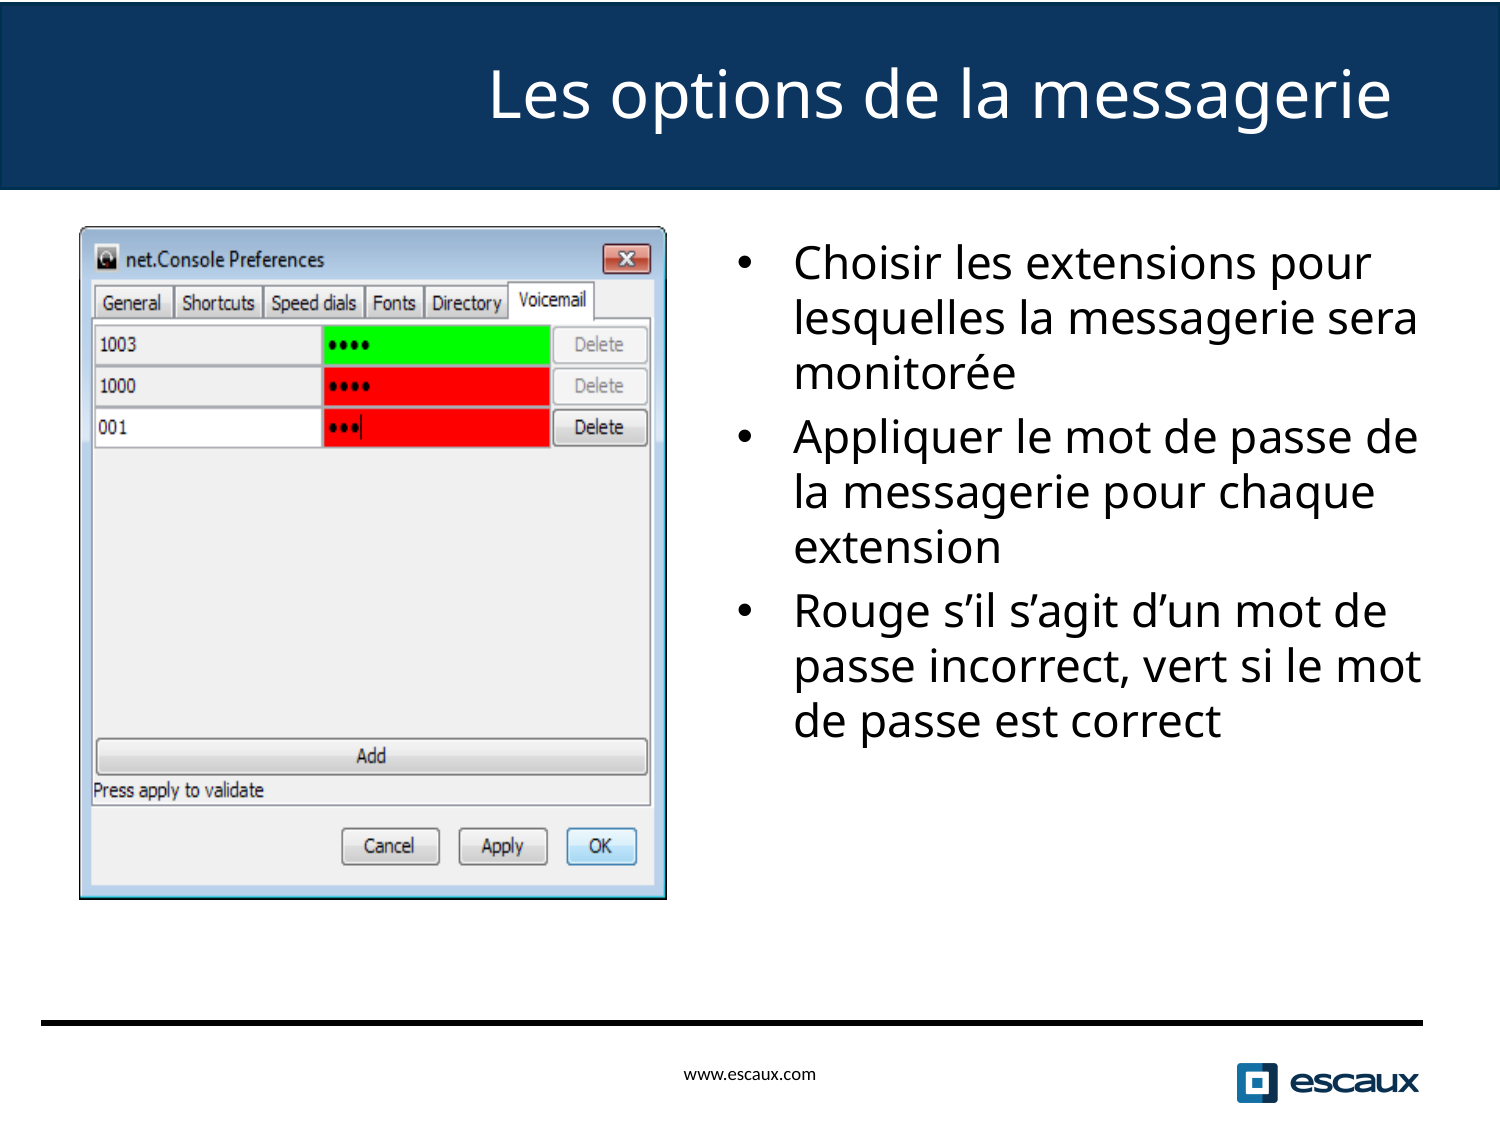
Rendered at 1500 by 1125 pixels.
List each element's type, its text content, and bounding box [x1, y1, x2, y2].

footer www.escaux.com [496, 1042, 1004, 1103]
picture [79, 226, 667, 900]
text_box Les options de la messagerie [457, 45, 1425, 176]
text_box Choisir les extensions pour lesquelles la messagerie sera monitorée Appliquer le mot de passe de la messagerie pour chaque extension Rouge s’il s’agit d’un mot de passe incorrect, vert si le mot de passe est correct [722, 226, 1452, 988]
picture [1237, 1063, 1419, 1103]
